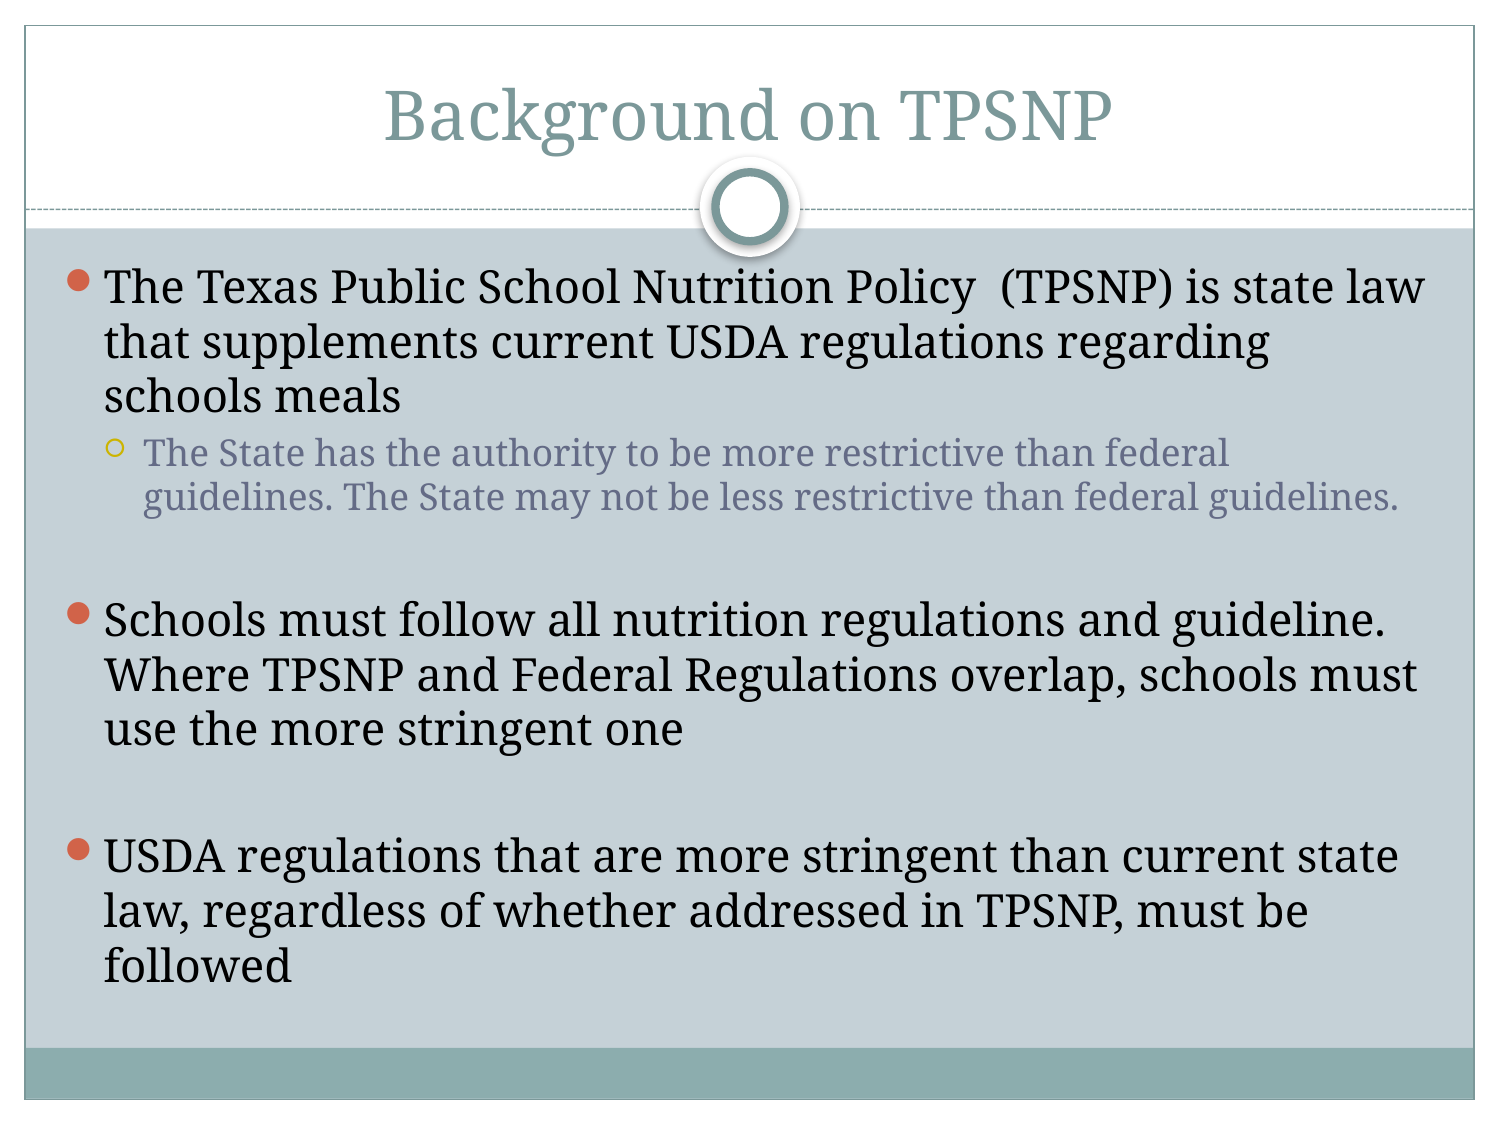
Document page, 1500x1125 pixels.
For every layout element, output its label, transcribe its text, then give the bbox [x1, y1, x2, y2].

title Background on TPSNP [49, 37, 1450, 162]
list The Texas Public School Nutrition Policy (TPSNP) is state law that supplements current USDA regulations regarding schools meals The State has the authority to be more restrictive than federal guidelines. The State may not be less restrictive than federal guidelines. Schools must follow all nutrition regulations and guideline. Where TPSNP and Federal Regulations overlap, schools must use the more stringent one USDA regulations that are more stringent than current state law, regardless of whether addressed in TPSNP, must be followed [49, 250, 1445, 1001]
